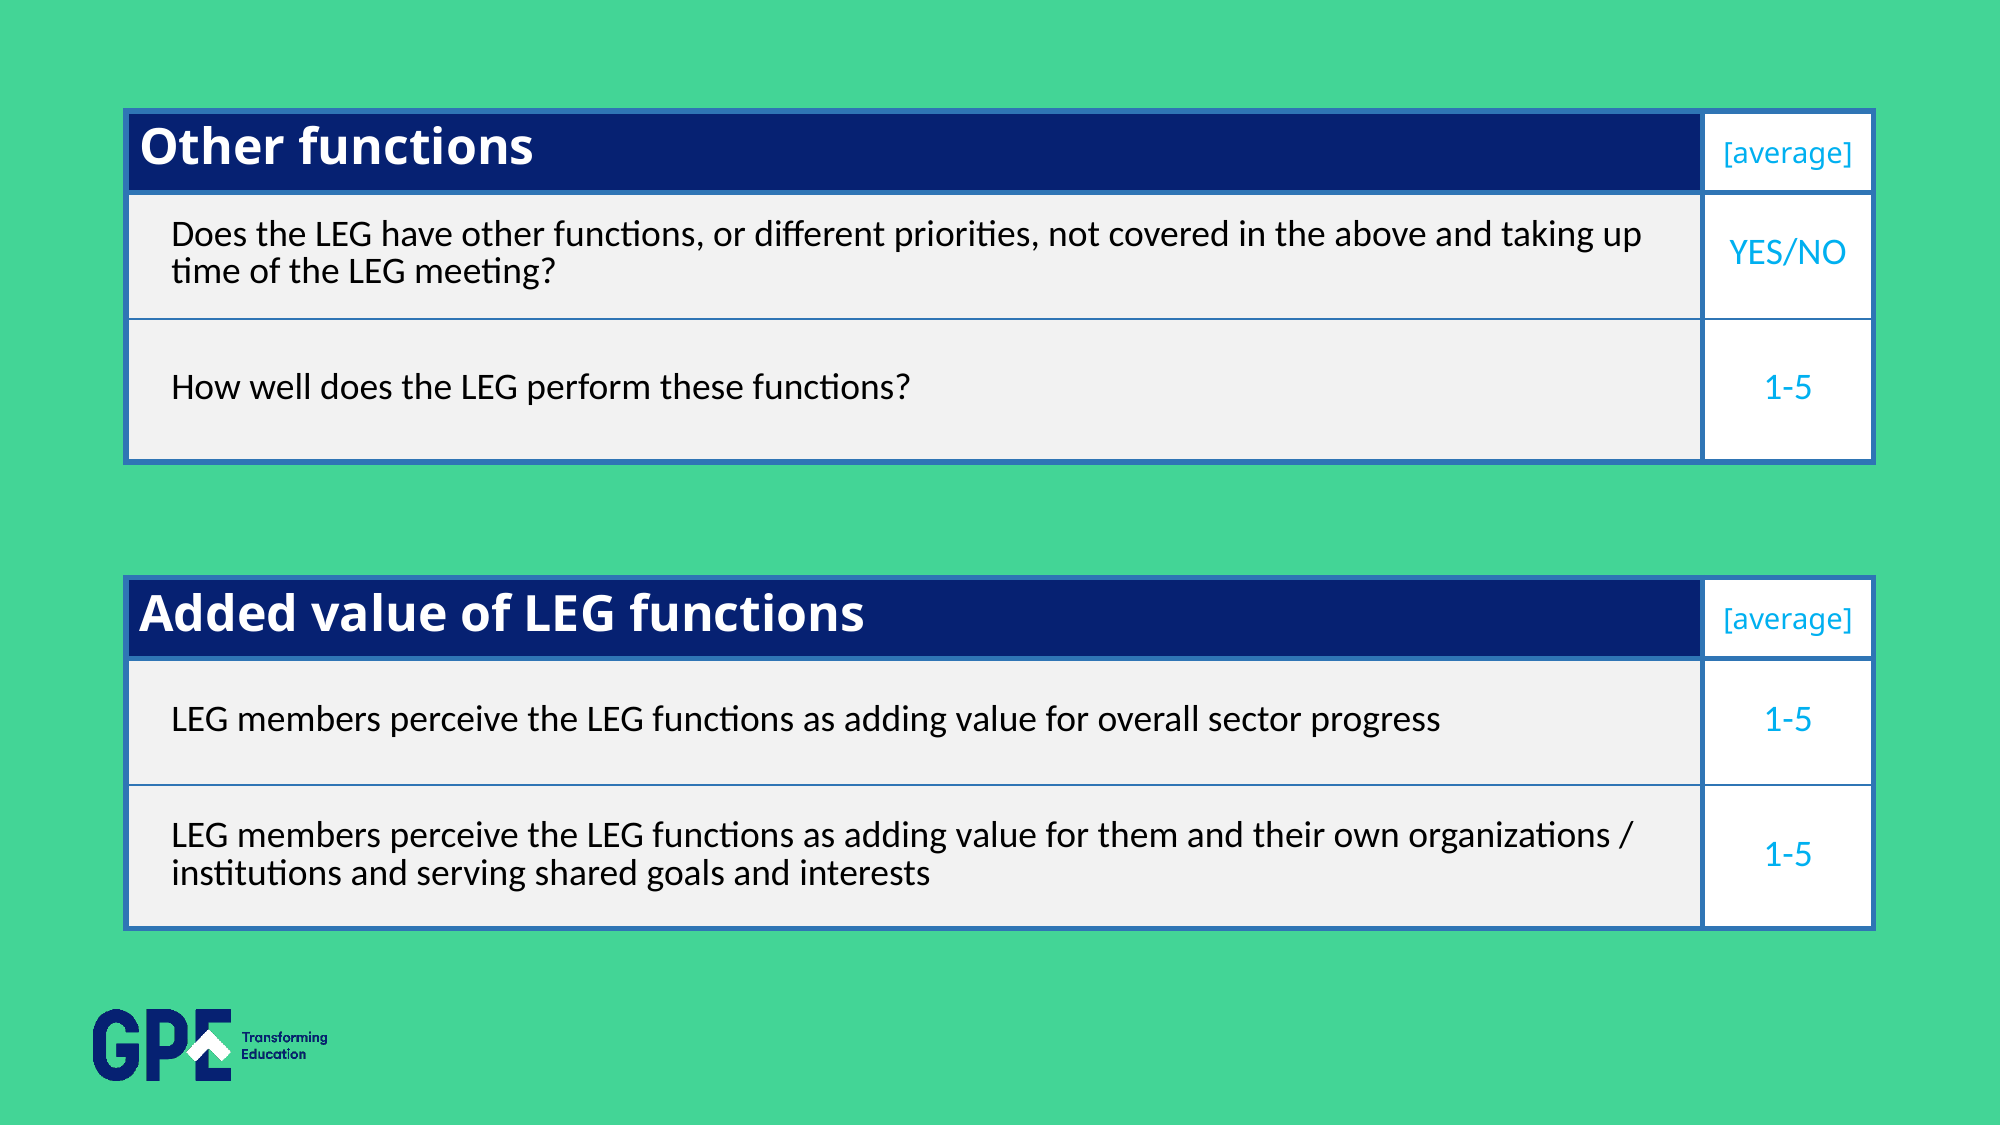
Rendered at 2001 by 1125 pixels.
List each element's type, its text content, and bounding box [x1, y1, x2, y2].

table_cell 1-5 [1705, 320, 1871, 459]
table_header [average] [1705, 114, 1871, 190]
table_cell How well does the LEG perform these functions? [129, 320, 1700, 459]
table_cell 1-5 [1705, 661, 1871, 784]
table_cell LEG members perceive the LEG functions as adding value for overall sector progress [129, 661, 1700, 784]
table_cell LEG members perceive the LEG functions as adding value for them and their own organizations / institutions and serving shared goals and interests [129, 786, 1700, 926]
picture [93, 1009, 327, 1081]
table_header Other functions [129, 114, 1700, 190]
table_cell 1-5 [1705, 786, 1871, 926]
table_cell YES/NO [1705, 195, 1871, 318]
table_header [average] [1705, 580, 1871, 656]
table_header Added value of LEG functions [129, 580, 1700, 656]
table_cell Does the LEG have other functions, or different priorities, not covered in the above and taking up time of the LEG meeting? [129, 195, 1700, 318]
